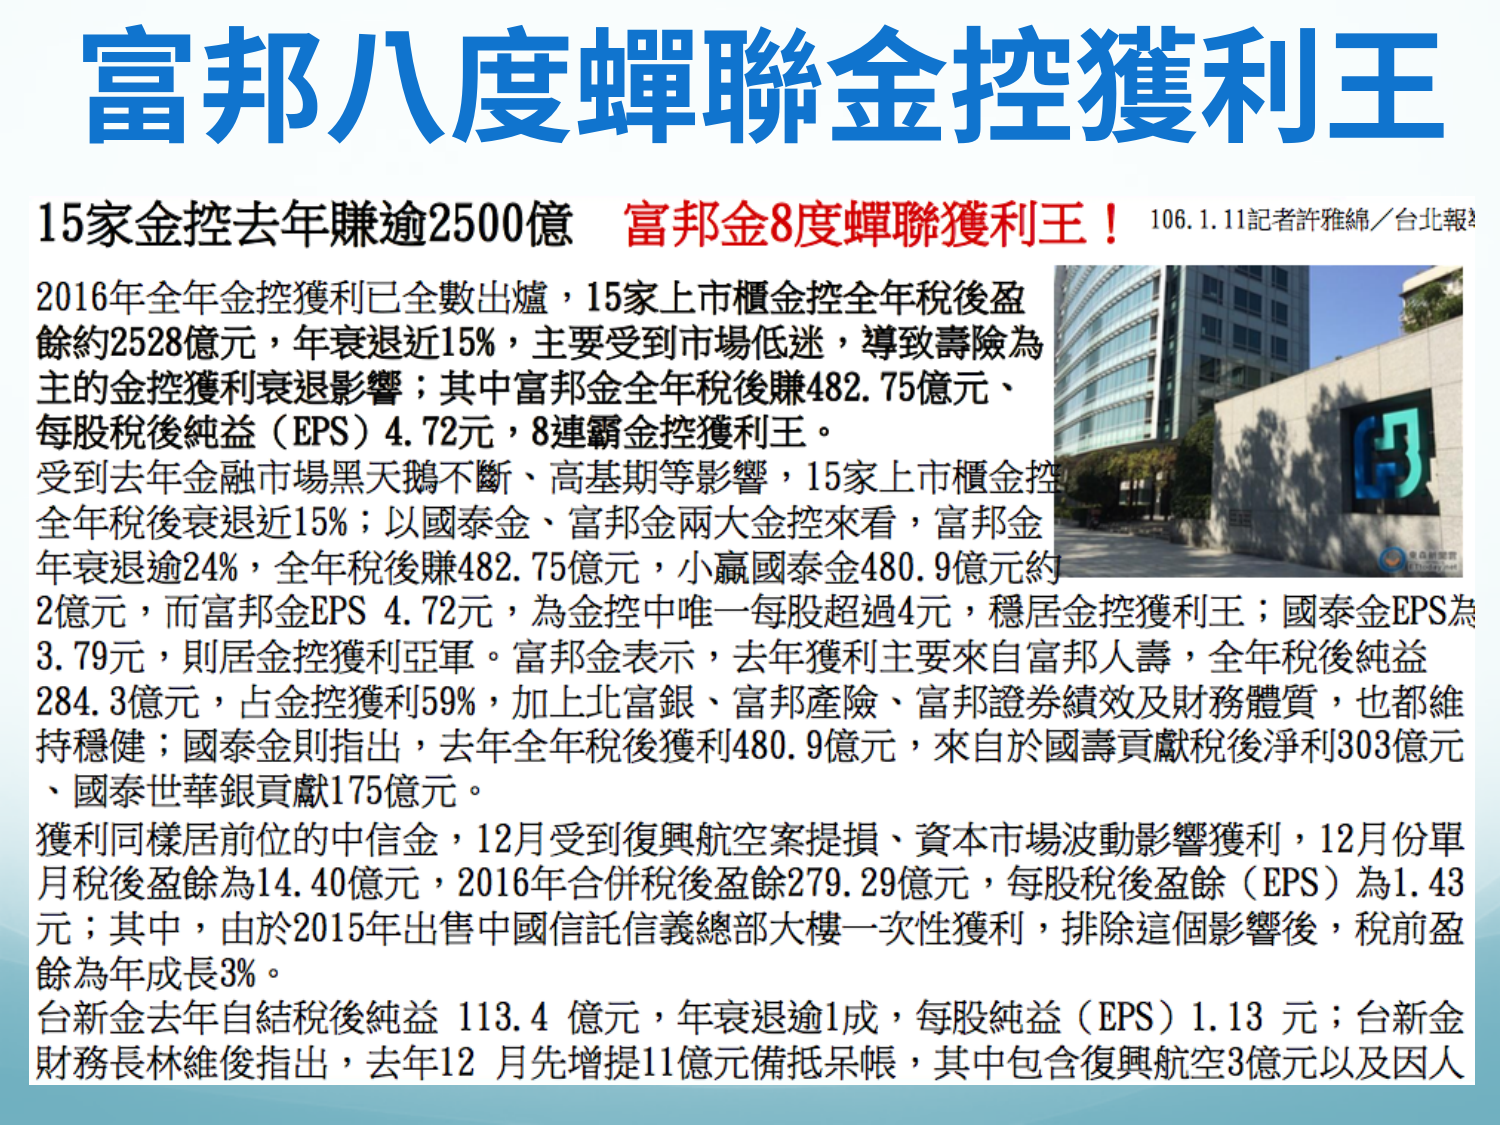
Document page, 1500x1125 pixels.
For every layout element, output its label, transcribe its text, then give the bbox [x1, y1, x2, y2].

picture [28, 195, 1475, 1086]
text_box 富邦八度蟬聯金控獲利王 [0, 0, 1500, 165]
